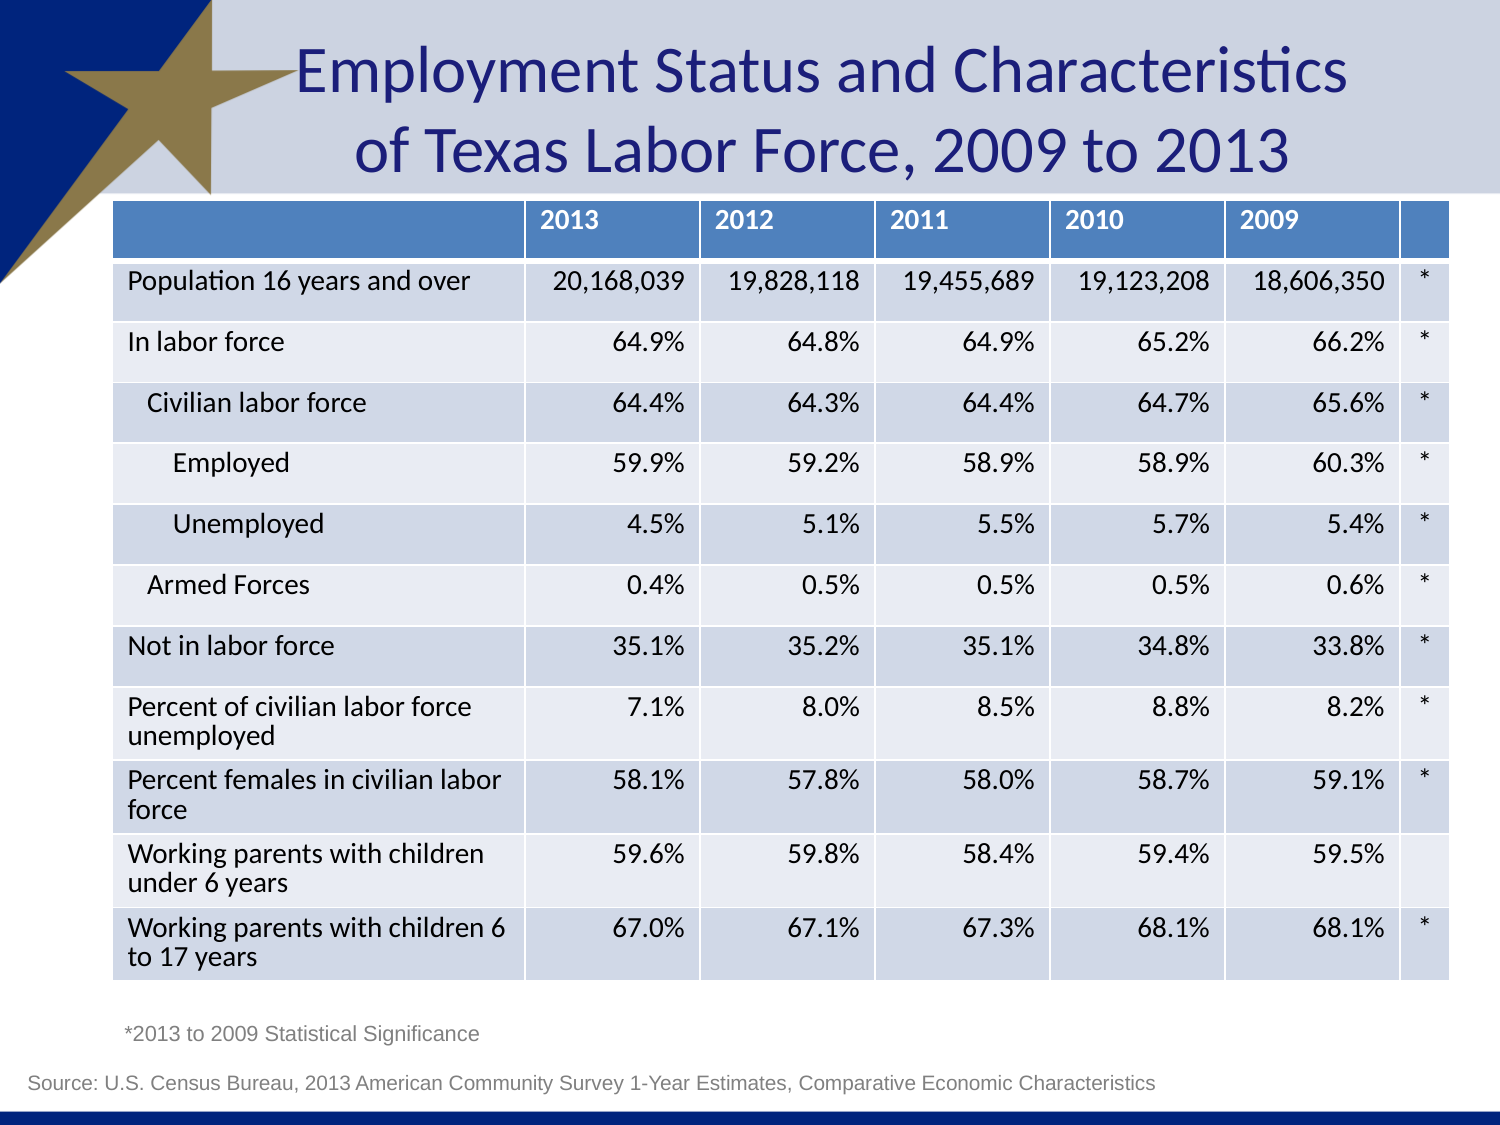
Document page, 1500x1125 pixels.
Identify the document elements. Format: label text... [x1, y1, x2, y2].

table_cell 0.5% [876, 566, 1049, 625]
table_cell Percent females in civilian labor force [113, 761, 524, 833]
table_cell 8.8% [1051, 688, 1224, 759]
table_cell * [1401, 627, 1449, 686]
table_cell * [1401, 688, 1449, 759]
table_cell 19,455,689 [876, 264, 1049, 321]
table_cell 59.8% [701, 835, 874, 907]
table_cell 59.2% [701, 444, 874, 503]
table_cell 19,828,118 [701, 264, 874, 321]
table_cell 64.3% [701, 383, 874, 442]
table_cell 0.5% [701, 566, 874, 625]
table_header 2009 [1226, 201, 1399, 258]
table_cell 64.9% [526, 323, 699, 382]
table_cell 58.9% [876, 444, 1049, 503]
table_cell [1401, 835, 1449, 907]
table_cell 59.4% [1051, 835, 1224, 907]
table_cell 7.1% [526, 688, 699, 759]
table_cell 64.7% [1051, 383, 1224, 442]
table_cell * [1401, 505, 1449, 564]
table_cell * [1401, 566, 1449, 625]
table_cell 35.1% [876, 627, 1049, 686]
table_cell * [1401, 908, 1449, 980]
table_cell 58.7% [1051, 761, 1224, 833]
table_cell 64.4% [526, 383, 699, 442]
table_cell * [1401, 444, 1449, 503]
table_cell 4.5% [526, 505, 699, 564]
table_cell 67.1% [701, 908, 874, 980]
table_cell 58.9% [1051, 444, 1224, 503]
table_cell 59.5% [1226, 835, 1399, 907]
table_cell 67.3% [876, 908, 1049, 980]
table_cell Not in labor force [113, 627, 524, 686]
table_cell Working parents with children 6 to 17 years [113, 908, 524, 980]
table_cell Civilian labor force [113, 383, 524, 442]
table_cell 8.0% [701, 688, 874, 759]
table_cell 20,168,039 [526, 264, 699, 321]
table_cell 5.4% [1226, 505, 1399, 564]
table_cell * [1401, 323, 1449, 382]
table_cell 57.8% [701, 761, 874, 833]
table_cell 64.9% [876, 323, 1049, 382]
table_cell 5.1% [701, 505, 874, 564]
table_cell 0.4% [526, 566, 699, 625]
table_cell 68.1% [1051, 908, 1224, 980]
table_cell 5.5% [876, 505, 1049, 564]
table_cell 34.8% [1051, 627, 1224, 686]
table_cell 65.6% [1226, 383, 1399, 442]
table_cell 58.0% [876, 761, 1049, 833]
table_cell 58.1% [526, 761, 699, 833]
table_cell 0.6% [1226, 566, 1399, 625]
table_cell Working parents with children under 6 years [113, 835, 524, 907]
table_cell 65.2% [1051, 323, 1224, 382]
table_header [113, 201, 524, 258]
table_cell 64.8% [701, 323, 874, 382]
table_cell 64.4% [876, 383, 1049, 442]
title Employment Status and Characteristics of Texas Labor Force, 2009 to 2013 [259, 24, 1385, 188]
table_header 2013 [526, 201, 699, 258]
table_cell Unemployed [113, 505, 524, 564]
table_header [1401, 201, 1449, 258]
table_cell In labor force [113, 323, 524, 382]
table_cell 8.5% [876, 688, 1049, 759]
table_header 2011 [876, 201, 1049, 258]
table_cell * [1401, 761, 1449, 833]
table_cell * [1401, 383, 1449, 442]
table_header 2012 [701, 201, 874, 258]
text_box *2013 to 2009 Statistical Significance [109, 1012, 496, 1054]
table_cell 18,606,350 [1226, 264, 1399, 321]
table_header 2010 [1051, 201, 1224, 258]
table_cell 59.1% [1226, 761, 1399, 833]
table_cell Armed Forces [113, 566, 524, 625]
table_cell 58.4% [876, 835, 1049, 907]
table_cell 68.1% [1226, 908, 1399, 980]
table_cell 33.8% [1226, 627, 1399, 686]
table_cell 19,123,208 [1051, 264, 1224, 321]
table_cell Population 16 years and over [113, 264, 524, 321]
table_cell 8.2% [1226, 688, 1399, 759]
table_cell 35.1% [526, 627, 699, 686]
table_cell Percent of civilian labor force unemployed [113, 688, 524, 759]
text_box Source: U.S. Census Bureau, 2013 American Community Survey 1-Year Estimates, Comparative Economic Characteristics [12, 1062, 1238, 1103]
table_cell * [1401, 264, 1449, 321]
table_cell 59.6% [526, 835, 699, 907]
table_cell 60.3% [1226, 444, 1399, 503]
picture [0, 0, 1500, 1125]
table_cell 66.2% [1226, 323, 1399, 382]
table_cell 67.0% [526, 908, 699, 980]
table_cell Employed [113, 444, 524, 503]
table_cell 0.5% [1051, 566, 1224, 625]
table_cell 35.2% [701, 627, 874, 686]
table_cell 5.7% [1051, 505, 1224, 564]
table_cell 59.9% [526, 444, 699, 503]
